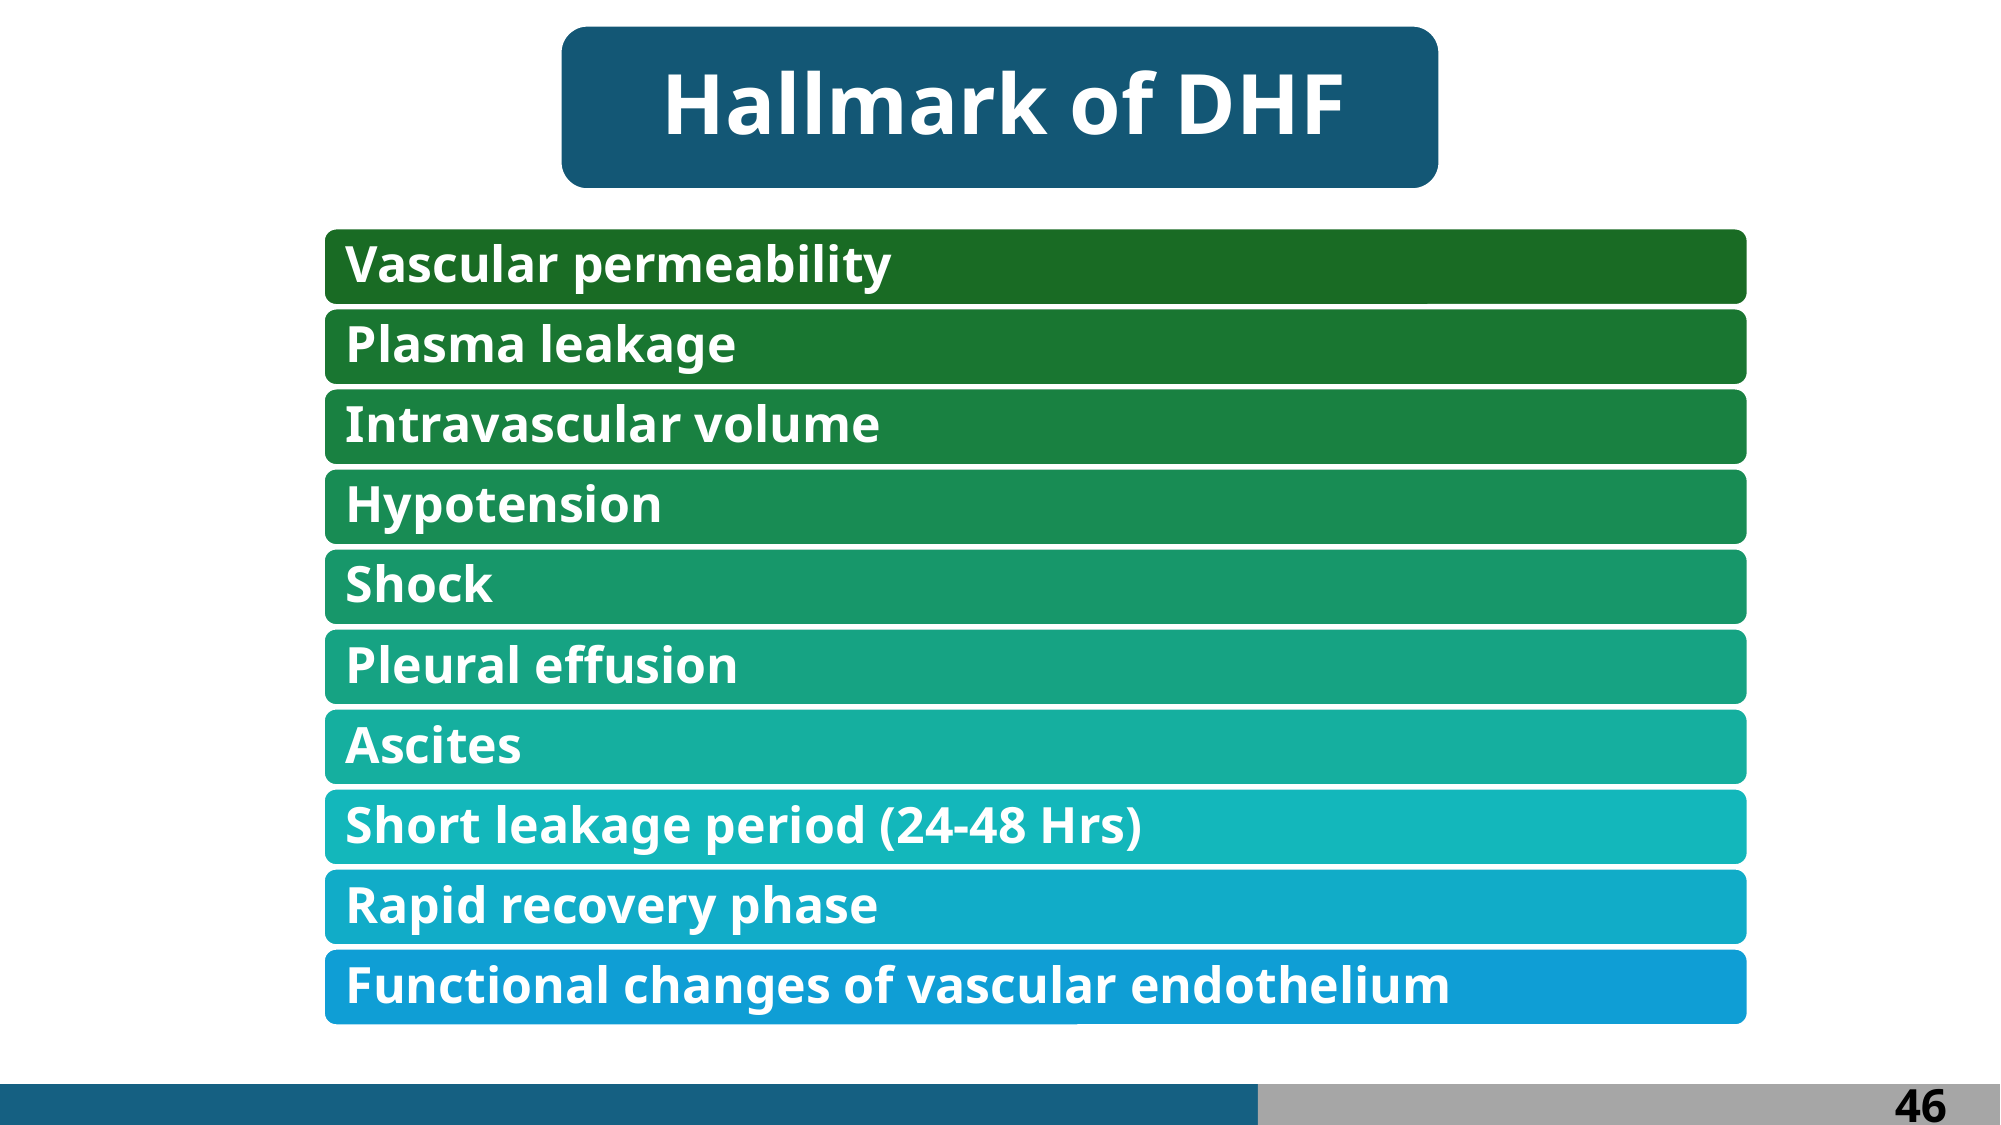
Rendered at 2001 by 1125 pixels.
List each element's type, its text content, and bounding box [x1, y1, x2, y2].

text_box 46 [1808, 1074, 2000, 1125]
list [322, 227, 1749, 1027]
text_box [379, 24, 1621, 191]
